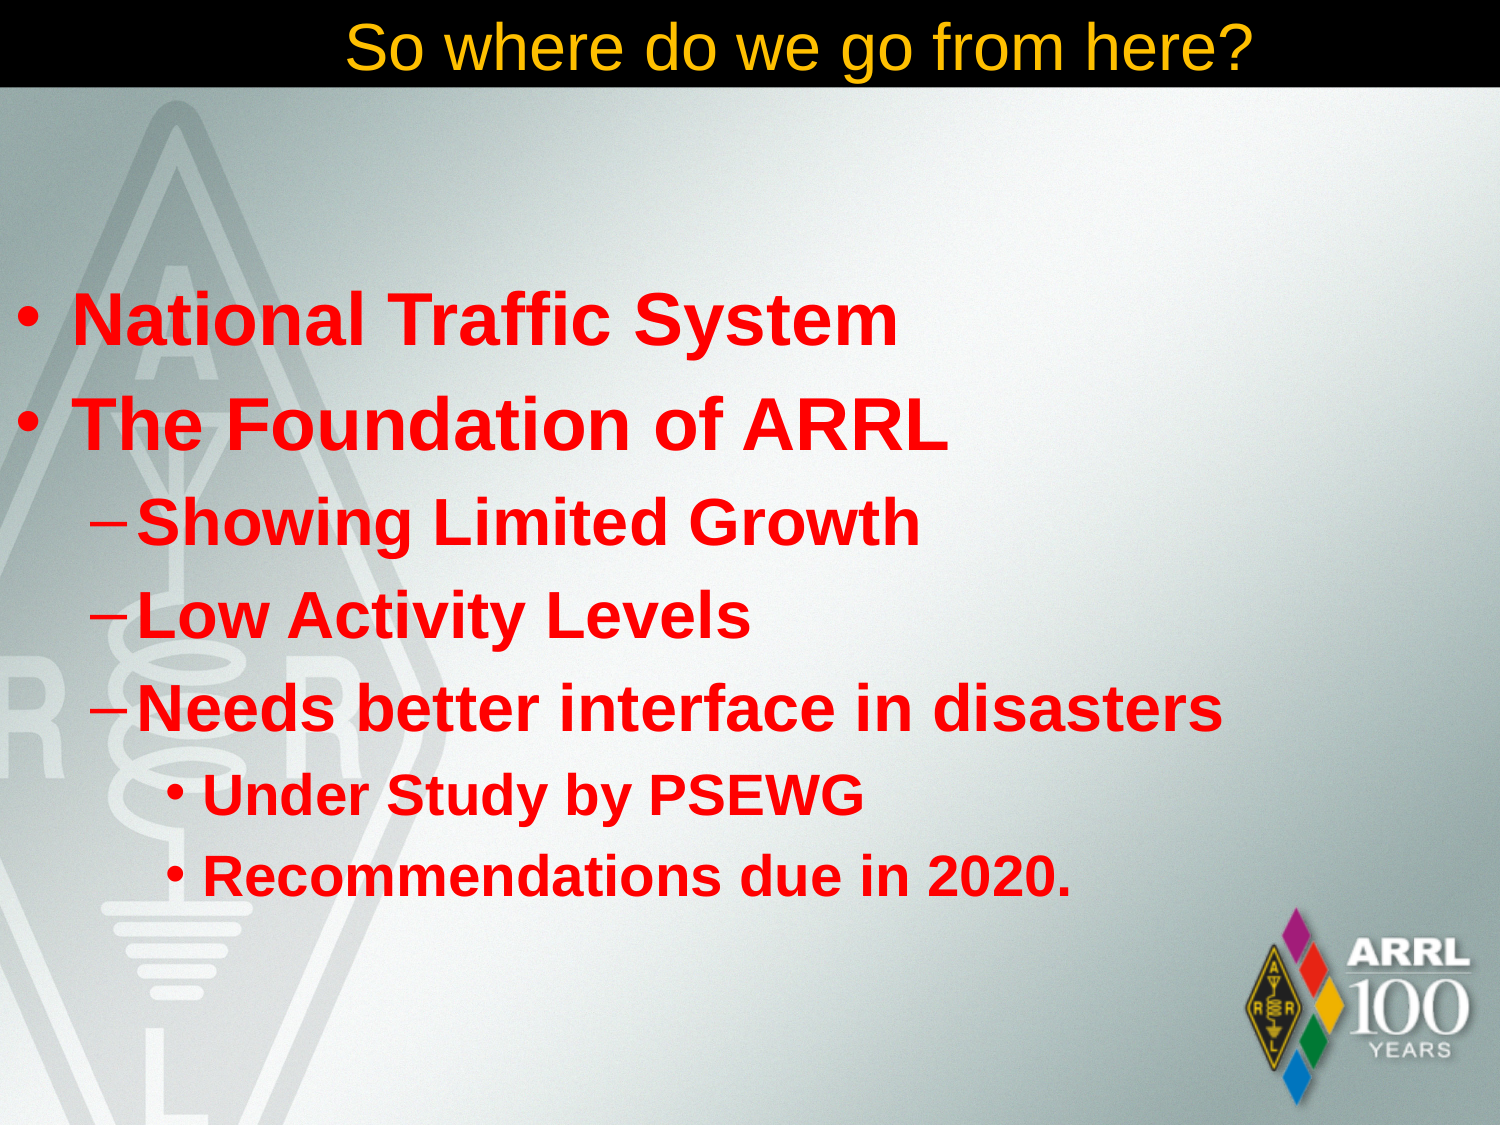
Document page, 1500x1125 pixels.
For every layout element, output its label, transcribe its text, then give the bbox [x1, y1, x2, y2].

title So where do we go from here? [124, 0, 1476, 138]
list National Traffic System The Foundation of ARRL Showing Limited Growth Low Activity Levels Needs better interface in disasters Under Study by PSEWG Recommendations due in 2020. [0, 262, 1463, 1006]
picture [0, 88, 1500, 1125]
